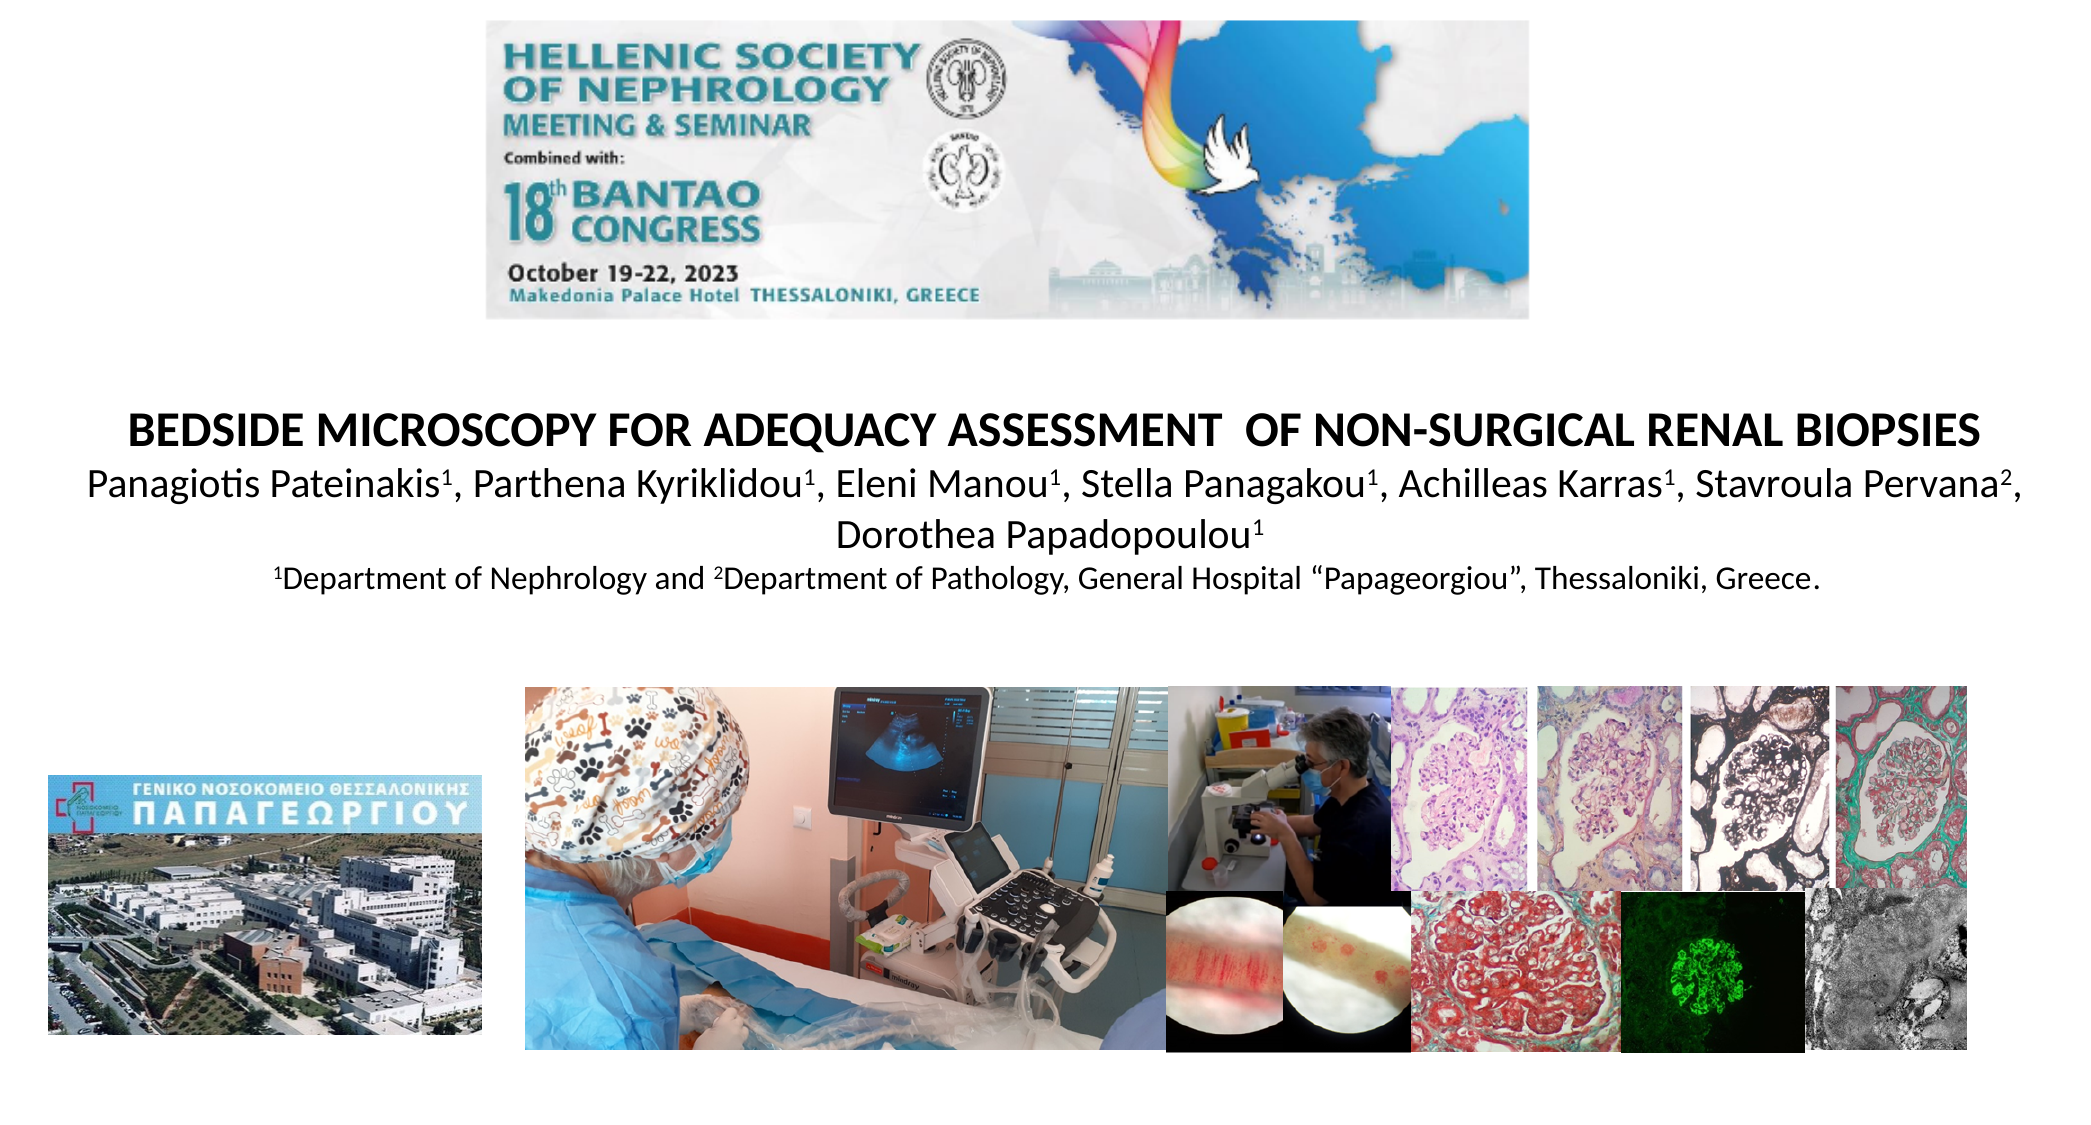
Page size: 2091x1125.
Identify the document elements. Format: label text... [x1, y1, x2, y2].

picture [48, 774, 482, 1036]
picture [525, 686, 1967, 1053]
title BEDSIDE MICROSCOPY FOR ADEQUACY ASSESSMENT OF NON-SURGICAL RENAL BIOPSIES Panagiotis Pateinakis1, Parthena Kyriklidou1, Eleni Manou1, Stella Panagakou1, Achilleas Karras1, Stavroula Pervana2, Dorothea Papadopoulou1 1Department of Nephrology and 2Department of Pathology, General Hospital “Papageorgiou”, Thessaloniki, Greece. [48, 420, 2062, 662]
picture [481, 18, 1533, 327]
